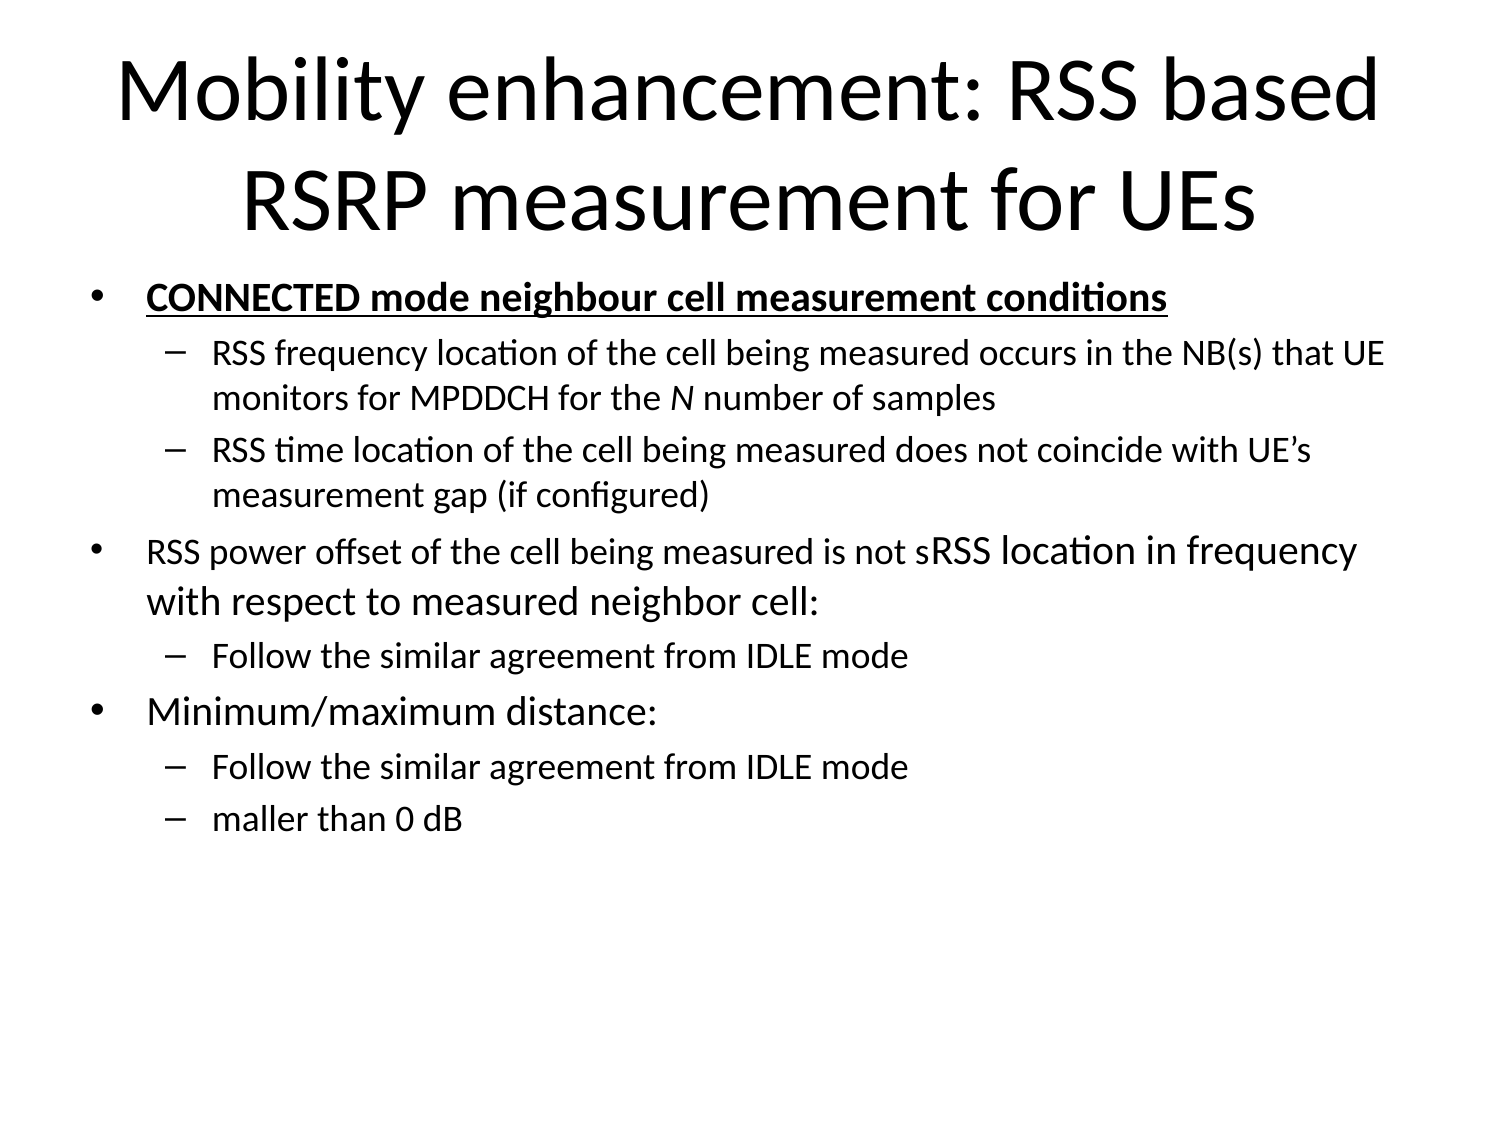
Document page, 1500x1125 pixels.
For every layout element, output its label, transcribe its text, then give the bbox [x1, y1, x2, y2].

list CONNECTED mode neighbour cell measurement conditions RSS frequency location of the cell being measured occurs in the NB(s) that UE monitors for MPDDCH for the N number of samples RSS time location of the cell being measured does not coincide with UE’s measurement gap (if configured) RSS power offset of the cell being measured is not sRSS location in frequency with respect to measured neighbor cell: Follow the similar agreement from IDLE mode Minimum/maximum distance: Follow the similar agreement from IDLE mode maller than 0 dB [75, 262, 1425, 1005]
title Mobility enhancement: RSS based RSRP measurement for UEs [75, 45, 1425, 233]
